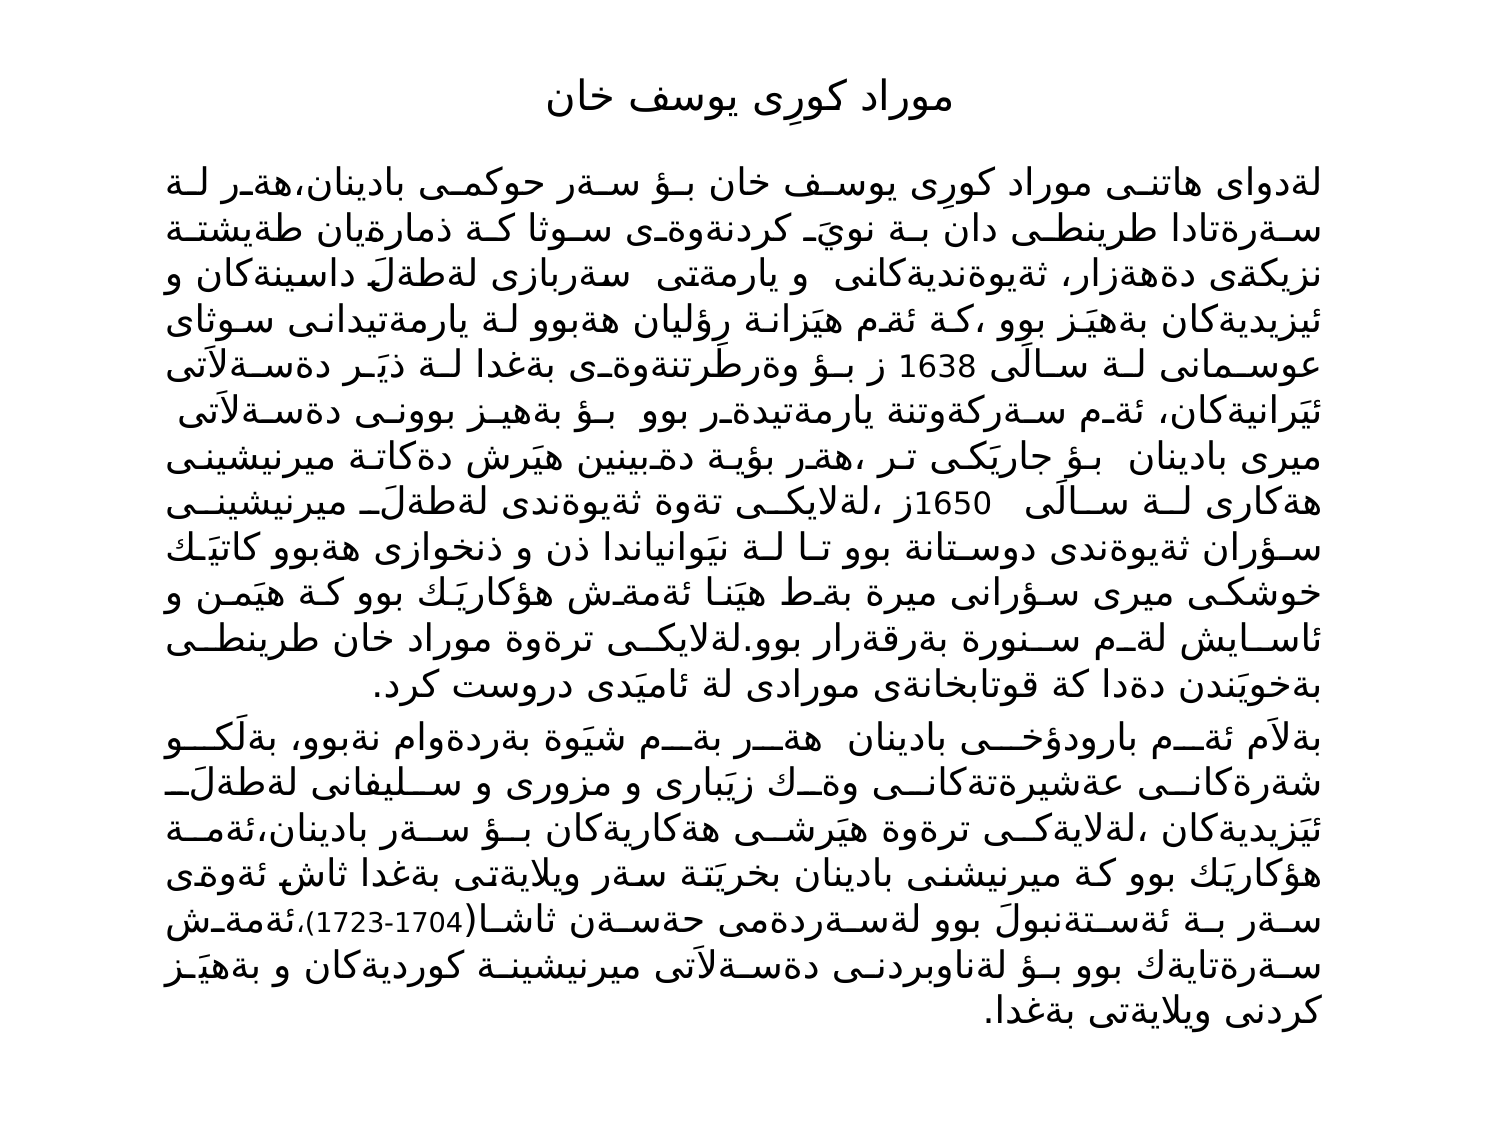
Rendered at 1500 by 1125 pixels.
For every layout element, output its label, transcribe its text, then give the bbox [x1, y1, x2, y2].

subtitle لةدواى هاتنى موراد كورِى يوسف خان بؤ سةر حوكمى بادينان،هةر لة سةرةتادا طرينطى دان بة نويَ كردنةوةى سوثا كة ذمارةيان طةيشتة نزيكةى دةهةزار، ثةيوةنديةكانى و يارمةتى سةربازى لةطةلَ داسينةكان و ئيزيديةكان بةهيَز بوو ،كة ئةم هيَزانة رِؤليان هةبوو لة يارمةتيدانى سوثاى عوسمانى لة سالَى 1638 ز بؤ وةرطرتنةوةى بةغدا لة ذيَر دةسةلاَتى ئيَرانيةكان، ئةم سةركةوتنة يارمةتيدةر بوو بؤ بةهيز بوونى دةسةلاَتى ميرى بادينان بؤ جاريَكى تر ،هةر بؤية دةبينين هيَرش دةكاتة ميرنيشينى هةكارى لة سالَى 1650ز ،لةلايكى تةوة ثةيوةندى لةطةلَ ميرنيشينى سؤران ثةيوةندى دوستانة بوو تا لة نيَوانياندا ذن و ذنخوازى هةبوو كاتيَك خوشكى ميرى سؤرانى ميرة بةط هيَنا ئةمةش هؤكاريَك بوو كة هيَمن و ئاسايش لةم سنورة بةرقةرار بوو.لةلايكى ترةوة موراد خان طرينطى بةخويَندن دةدا كة قوتابخانةى مورادى لة ئاميَدى دروست كرد. بةلاَم ئةم بارودؤخى بادينان هةر بةم شيَوة بةردةوام نةبوو، بةلَكو شةرةكانى عةشيرةتةكانى وةك زيَبارى و مزورى و سليفانى لةطةلَ ئيَزيديةكان ،لةلايةكى ترةوة هيَرشى هةكاريةكان بؤ سةر بادينان،ئةمة هؤكاريَك بوو كة ميرنيشنى بادينان بخريَتة سةر ويلايةتى بةغدا ثاش ئةوةى سةر بة ئةستةنبولَ بوو لةسةردةمى حةسةن ثاشا(1704-1723)،ئةمةش سةرةتايةك بوو بؤ لةناوبردنى دةسةلاَتى ميرنيشينة كورديةكان و بةهيَز كردنى ويلايةتى بةغدا. [150, 149, 1338, 1063]
title موراد كورِى يوسف خان [112, 62, 1388, 125]
